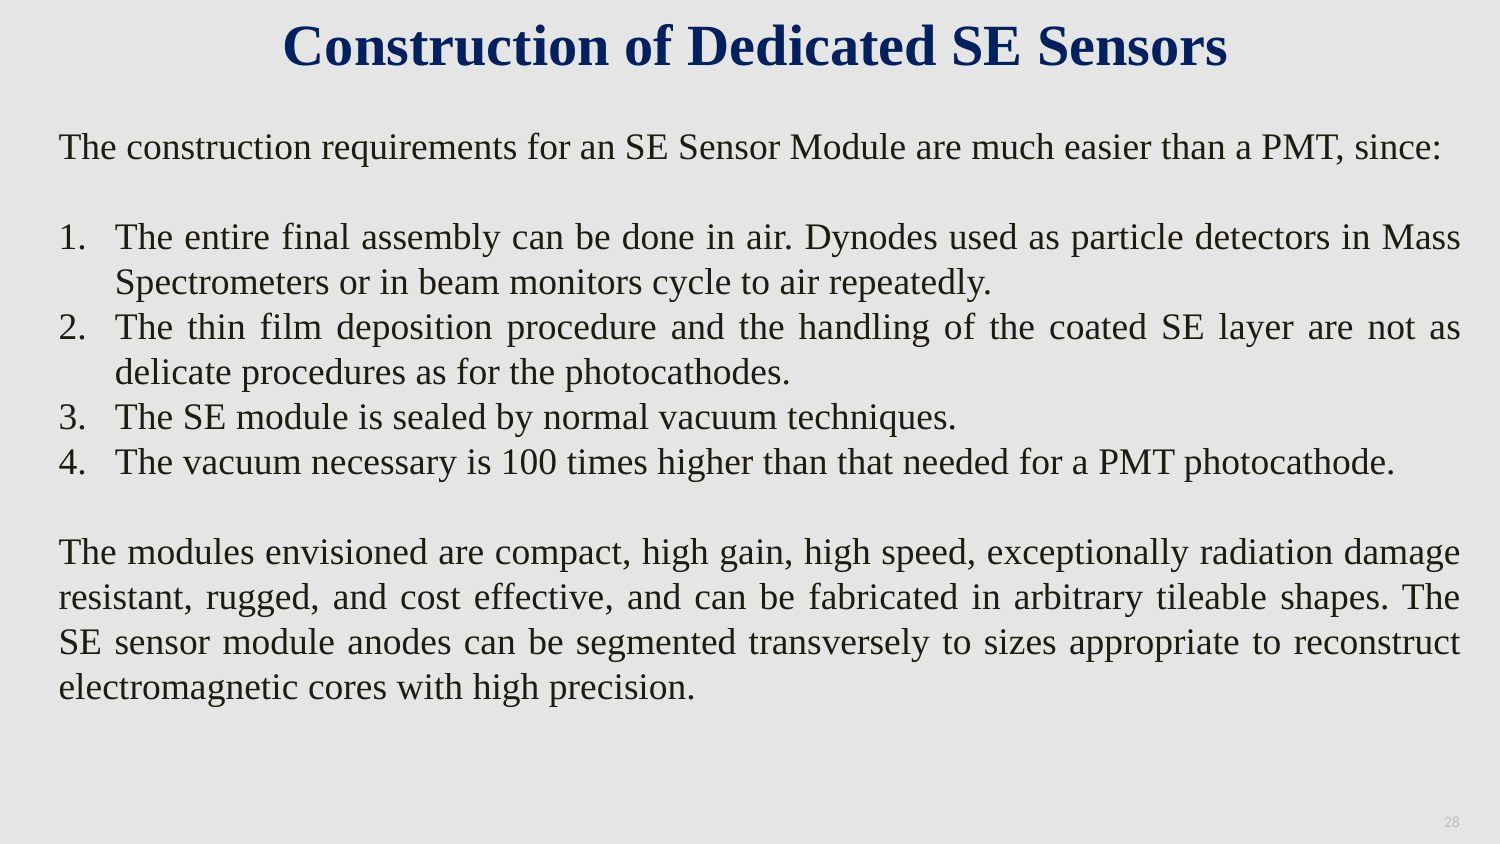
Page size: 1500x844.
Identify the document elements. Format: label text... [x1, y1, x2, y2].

slide_number 28 [1125, 798, 1475, 844]
text_box Construction of Dedicated SE Sensors [147, 0, 1365, 85]
text_box The construction requirements for an SE Sensor Module are much easier than a PMT, since: The entire final assembly can be done in air. Dynodes used as particle detectors in Mass Spectrometers or in beam monitors cycle to air repeatedly. The thin film deposition procedure and the handling of the coated SE layer are not as delicate procedures as for the photocathodes. The SE module is sealed by normal vacuum techniques. The vacuum necessary is 100 times higher than that needed for a PMT photocathode. The modules envisioned are compact, high gain, high speed, exceptionally radiation damage resistant, rugged, and cost effective, and can be fabricated in arbitrary tileable shapes. The SE sensor module anodes can be segmented transversely to sizes appropriate to reconstruct electromagnetic cores with high precision. [43, 114, 1478, 715]
